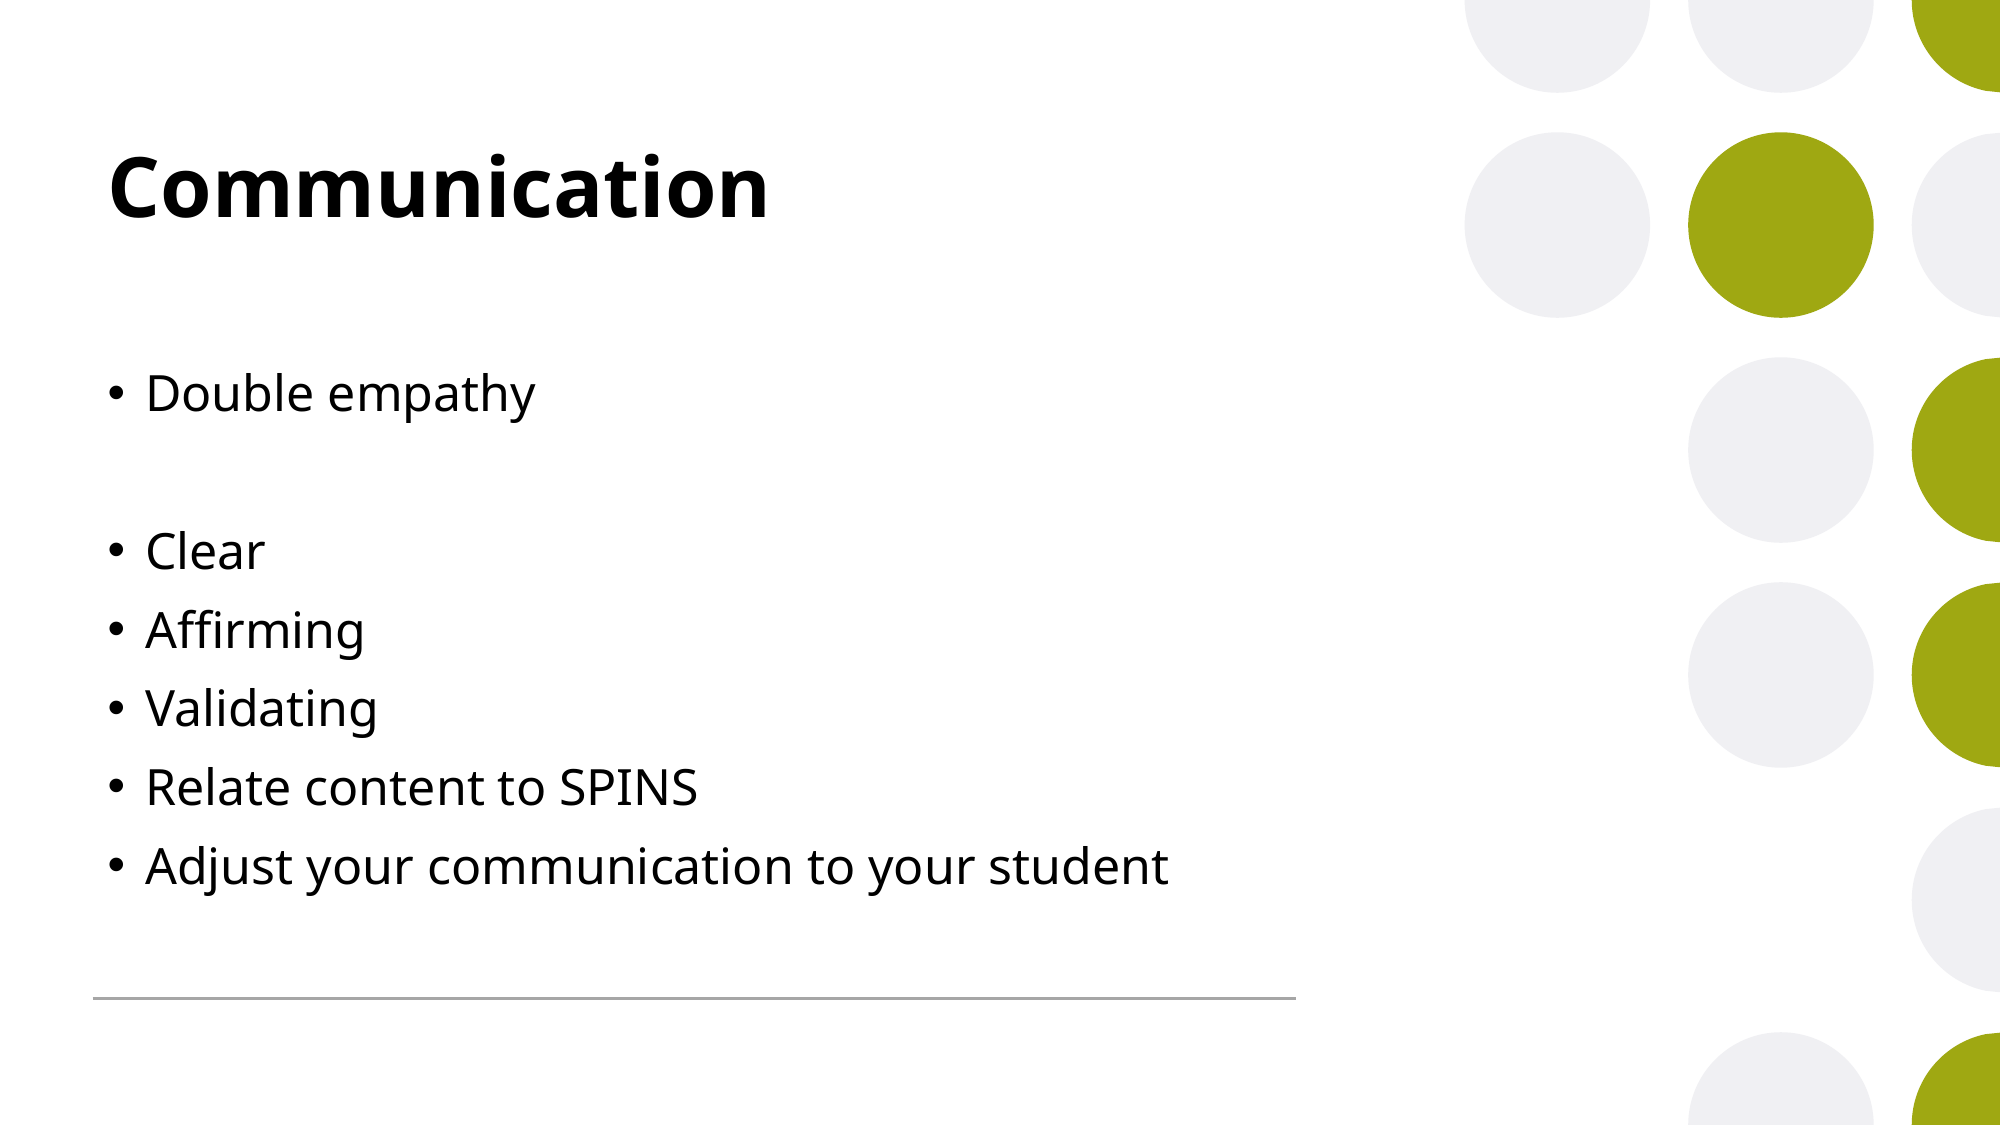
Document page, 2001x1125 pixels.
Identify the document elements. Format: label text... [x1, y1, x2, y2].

list Double empathy Clear Affirming Validating Relate content to SPINS Adjust your communication to your student [92, 354, 1297, 946]
title Communication [92, 126, 1297, 335]
